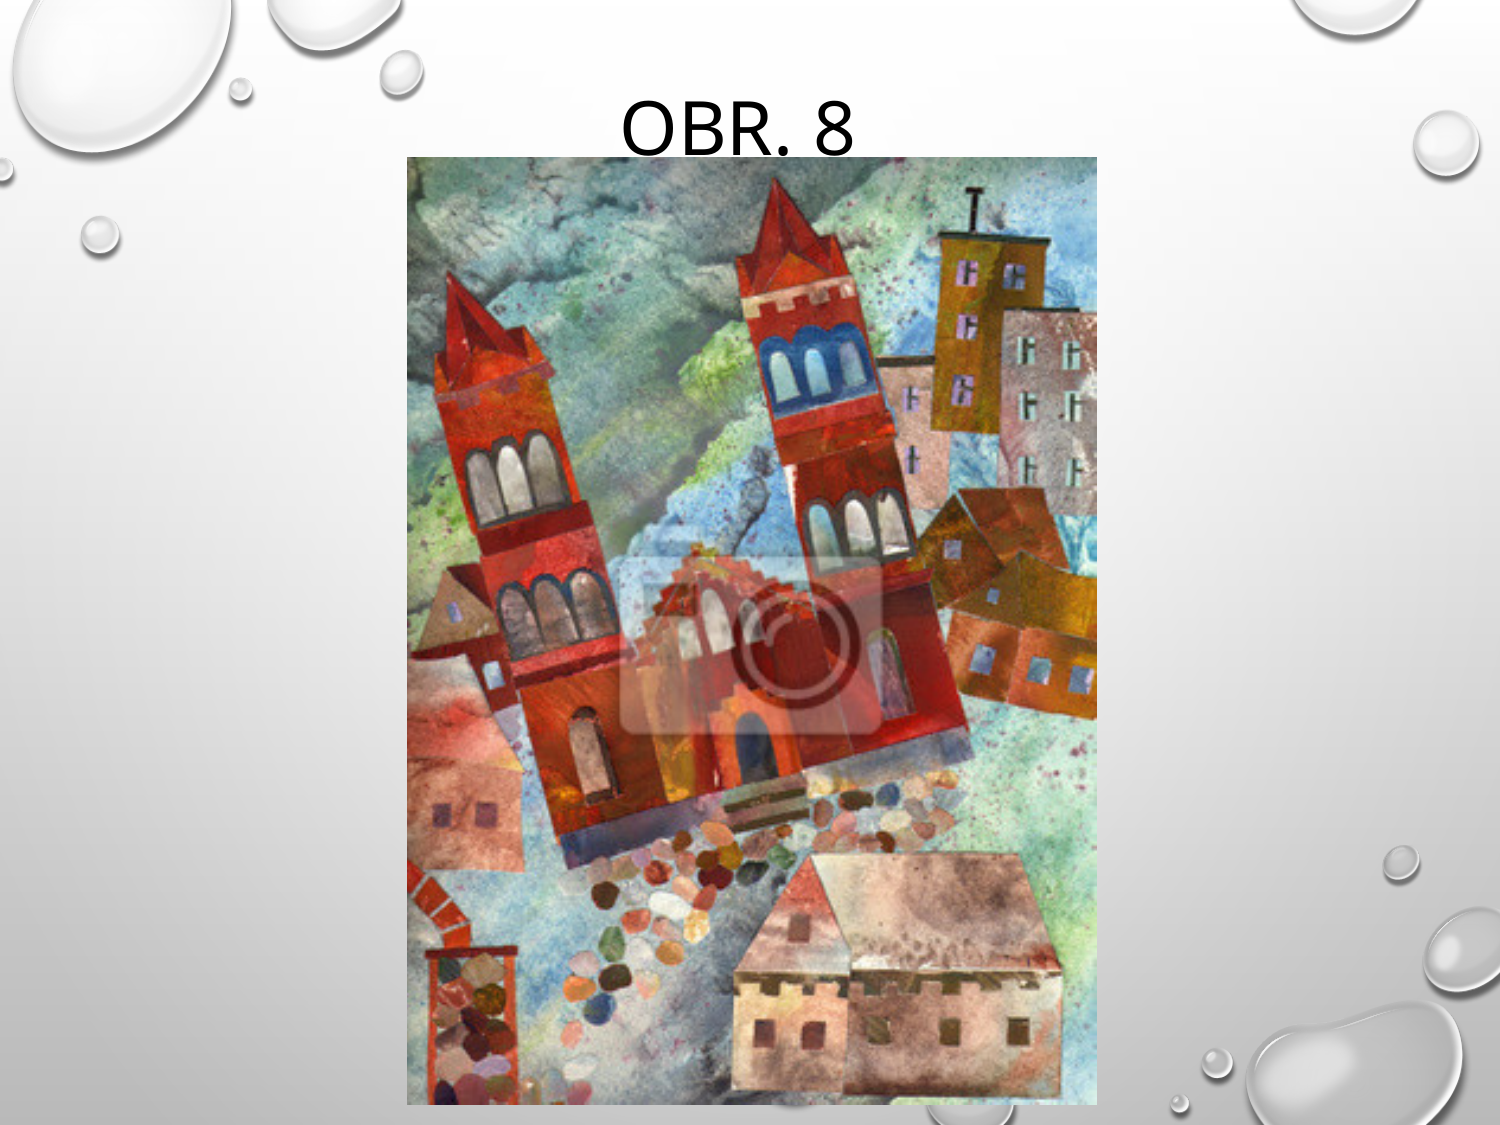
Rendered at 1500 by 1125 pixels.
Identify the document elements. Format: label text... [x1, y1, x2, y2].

picture [0, 0, 1500, 1125]
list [407, 157, 1097, 1105]
title OBR. 8 [100, 0, 1376, 262]
